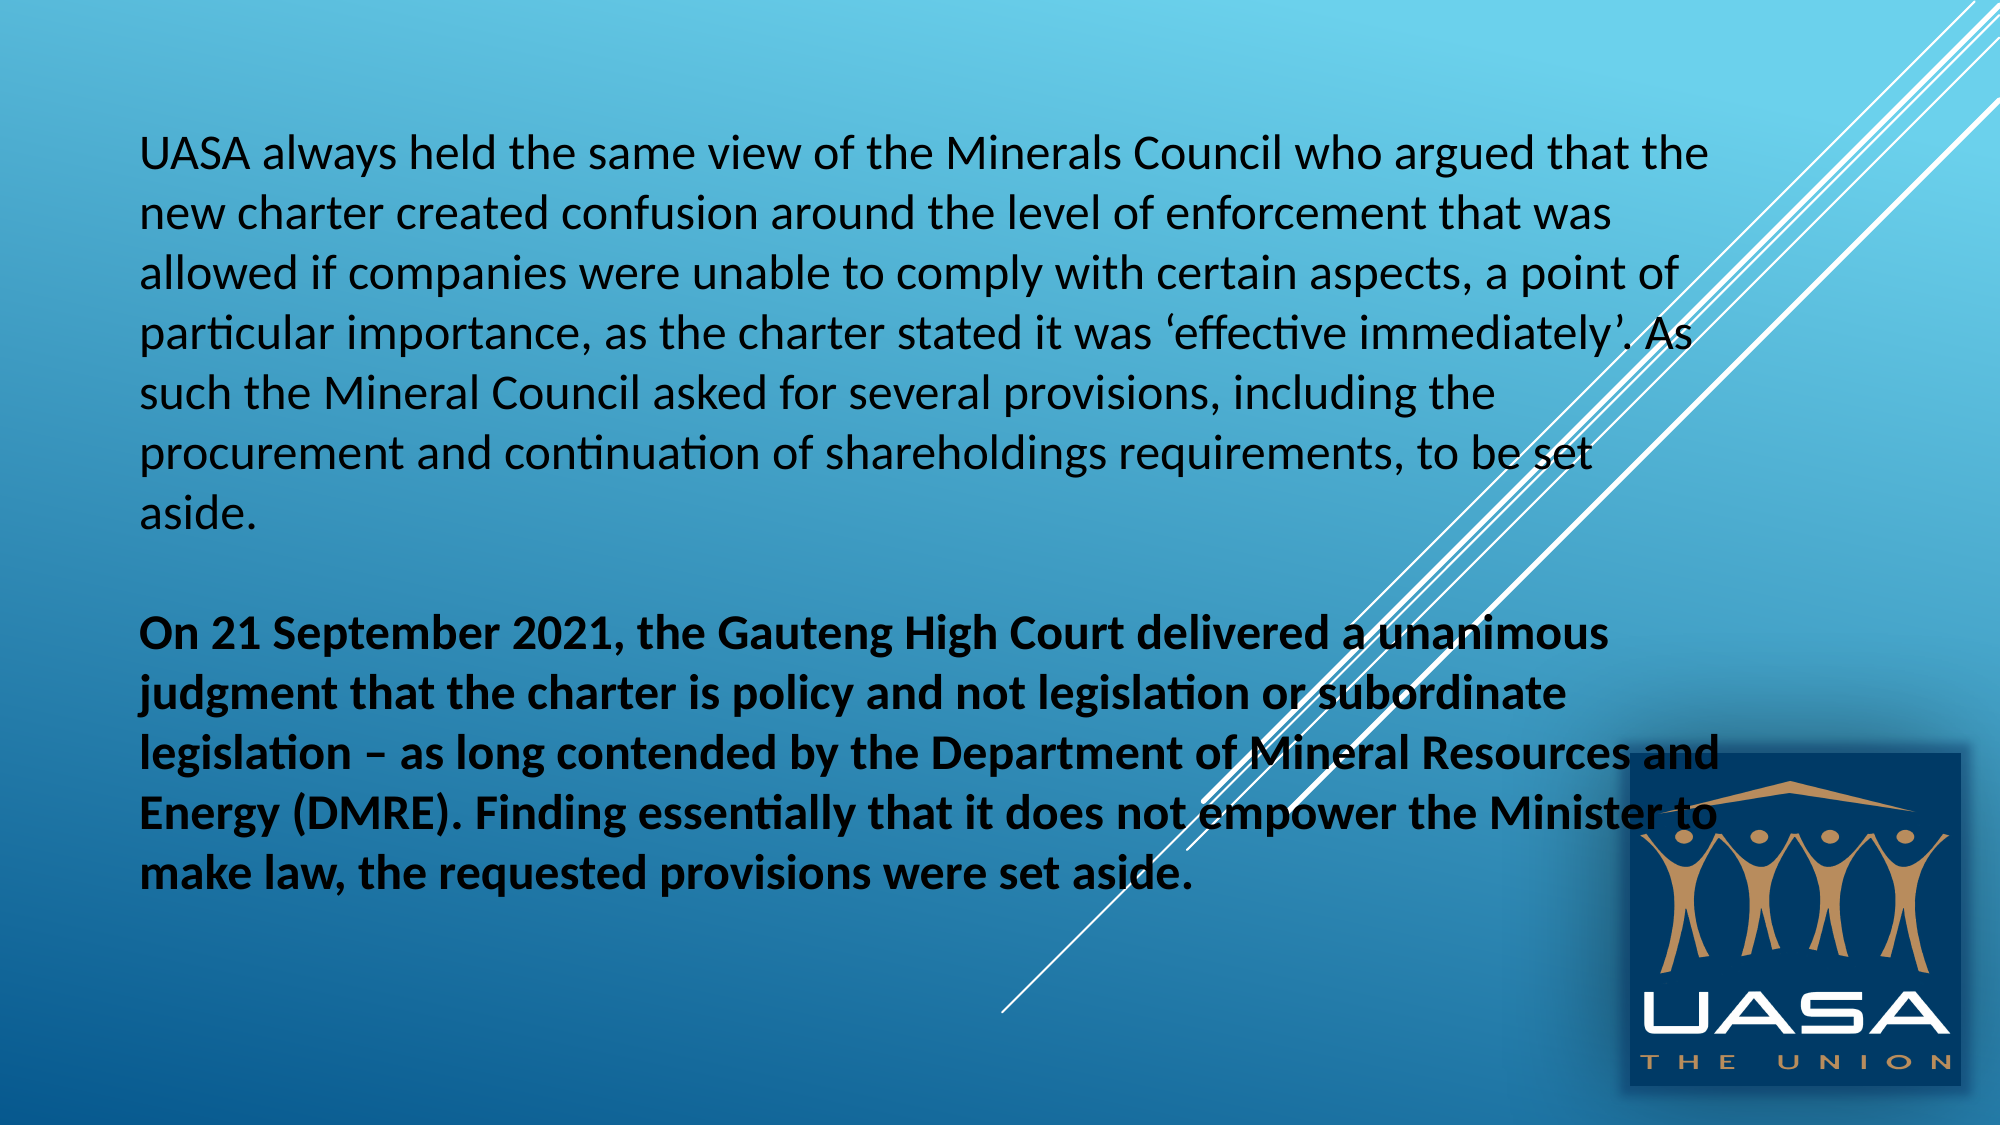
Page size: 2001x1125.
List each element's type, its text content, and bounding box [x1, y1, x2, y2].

subtitle UASA always held the same view of the Minerals Council who argued that the new charter created confusion around the level of enforcement that was allowed if companies were unable to comply with certain aspects, a point of particular importance, as the charter stated it was ‘effective immediately’. As such the Mineral Council asked for several provisions, including the procurement and continuation of shareholdings requirements, to be set aside. On 21 September 2021, the Gauteng High Court delivered a unanimous judgment that the charter is policy and not legislation or subordinate legislation – as long contended by the Department of Mineral Resources and Energy (DMRE). Finding essentially that it does not empower the Minister to make law, the requested provisions were set aside. [139, 74, 1725, 1005]
picture [1629, 753, 1961, 1087]
